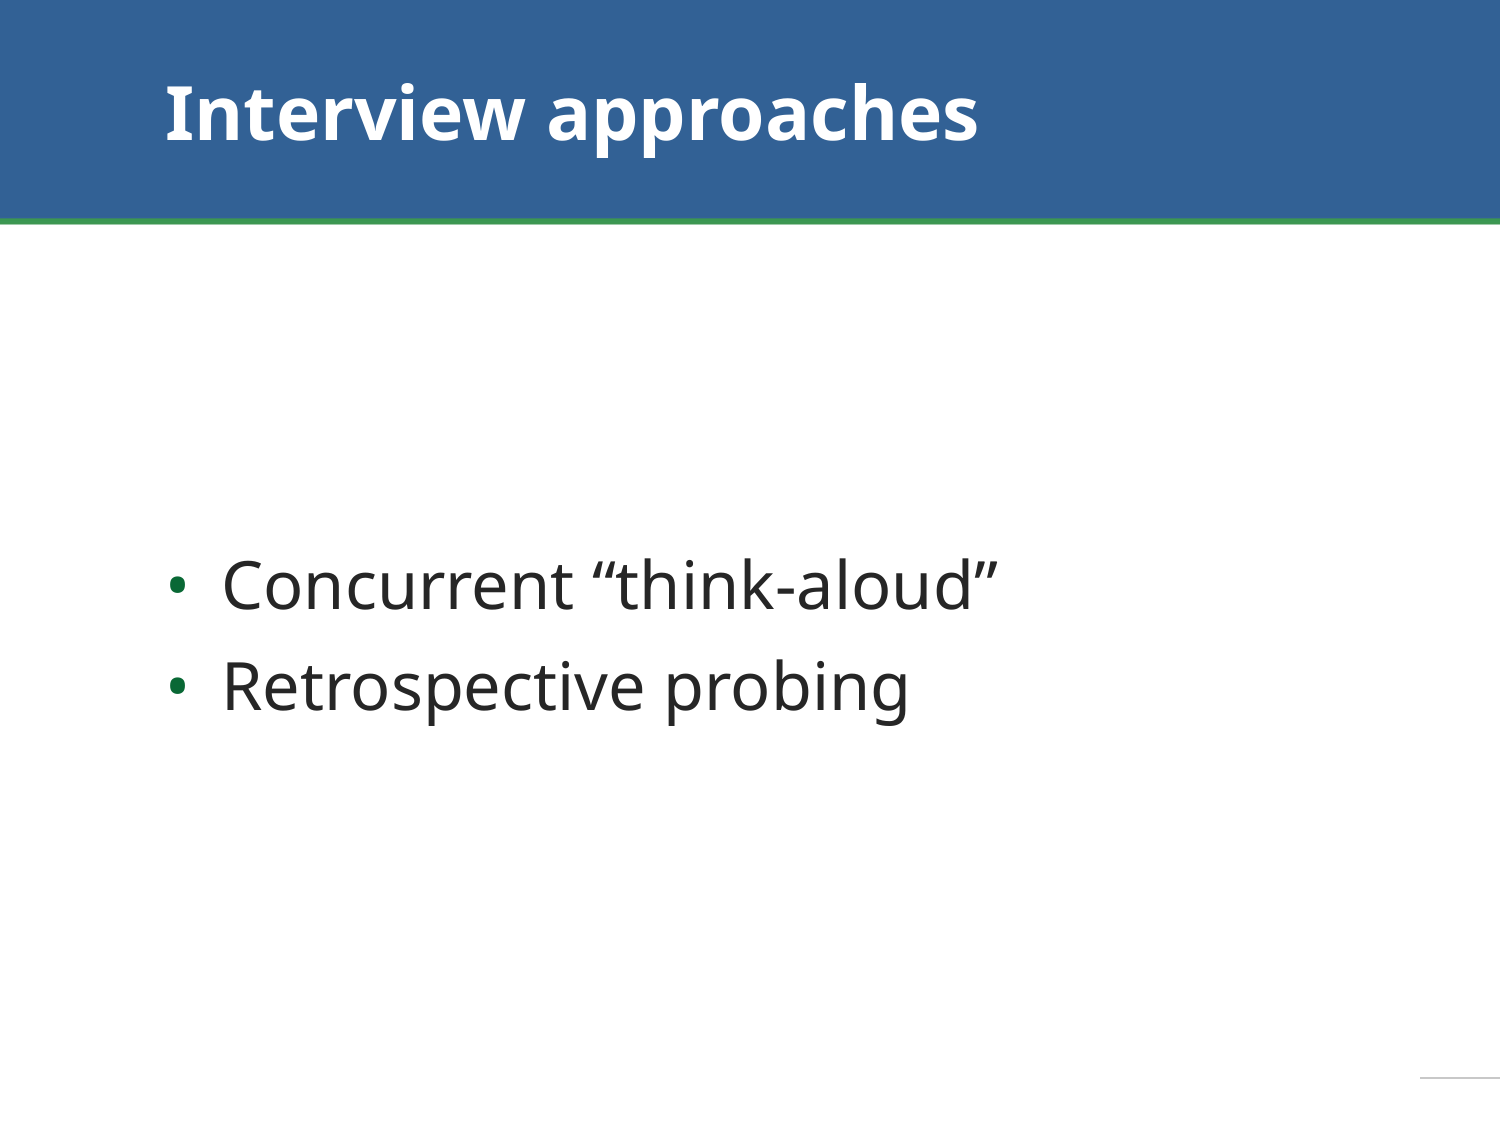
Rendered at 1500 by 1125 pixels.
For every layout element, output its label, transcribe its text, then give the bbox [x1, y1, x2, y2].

list Concurrent “think-aloud” Retrospective probing [150, 262, 1350, 1005]
picture [0, 0, 1500, 1125]
title Interview approaches [150, 0, 1350, 221]
